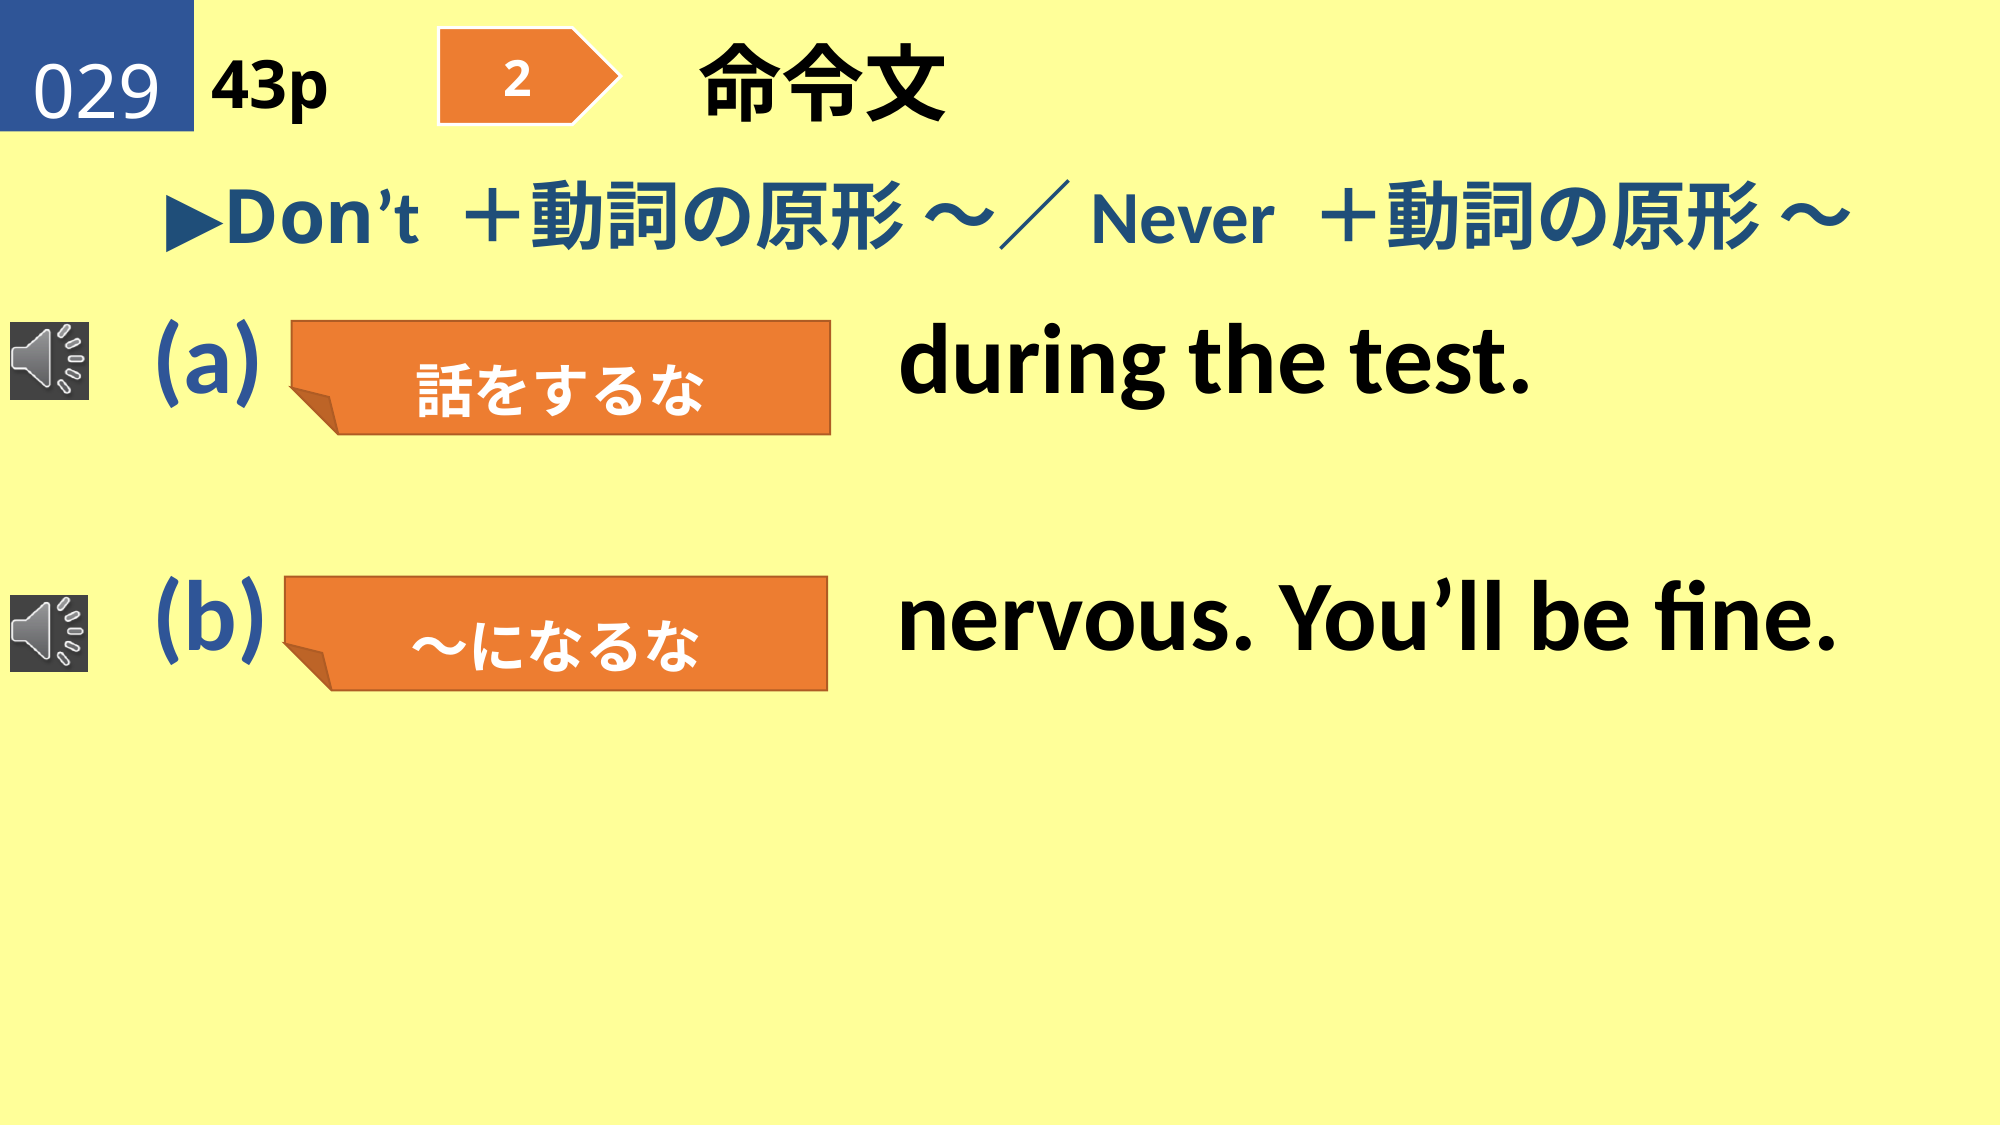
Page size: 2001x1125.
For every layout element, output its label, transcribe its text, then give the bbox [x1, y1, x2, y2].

text_box 〜になるな [281, 575, 829, 692]
picture [9, 321, 90, 402]
list (a) Don’t talk during the test. (b) Don’t be nervous. You’ll be fine. [137, 299, 1974, 1014]
picture [9, 593, 89, 674]
title 029 [0, 0, 194, 132]
text_box ▶Don’t ＋動詞の原形 〜／Never ＋動詞の原形 〜 [151, 160, 1960, 266]
text_box 2 [436, 26, 624, 127]
text_box 話をするな [288, 319, 832, 436]
text_box 命令文 [683, 23, 1572, 139]
text_box 43p [196, 34, 402, 130]
